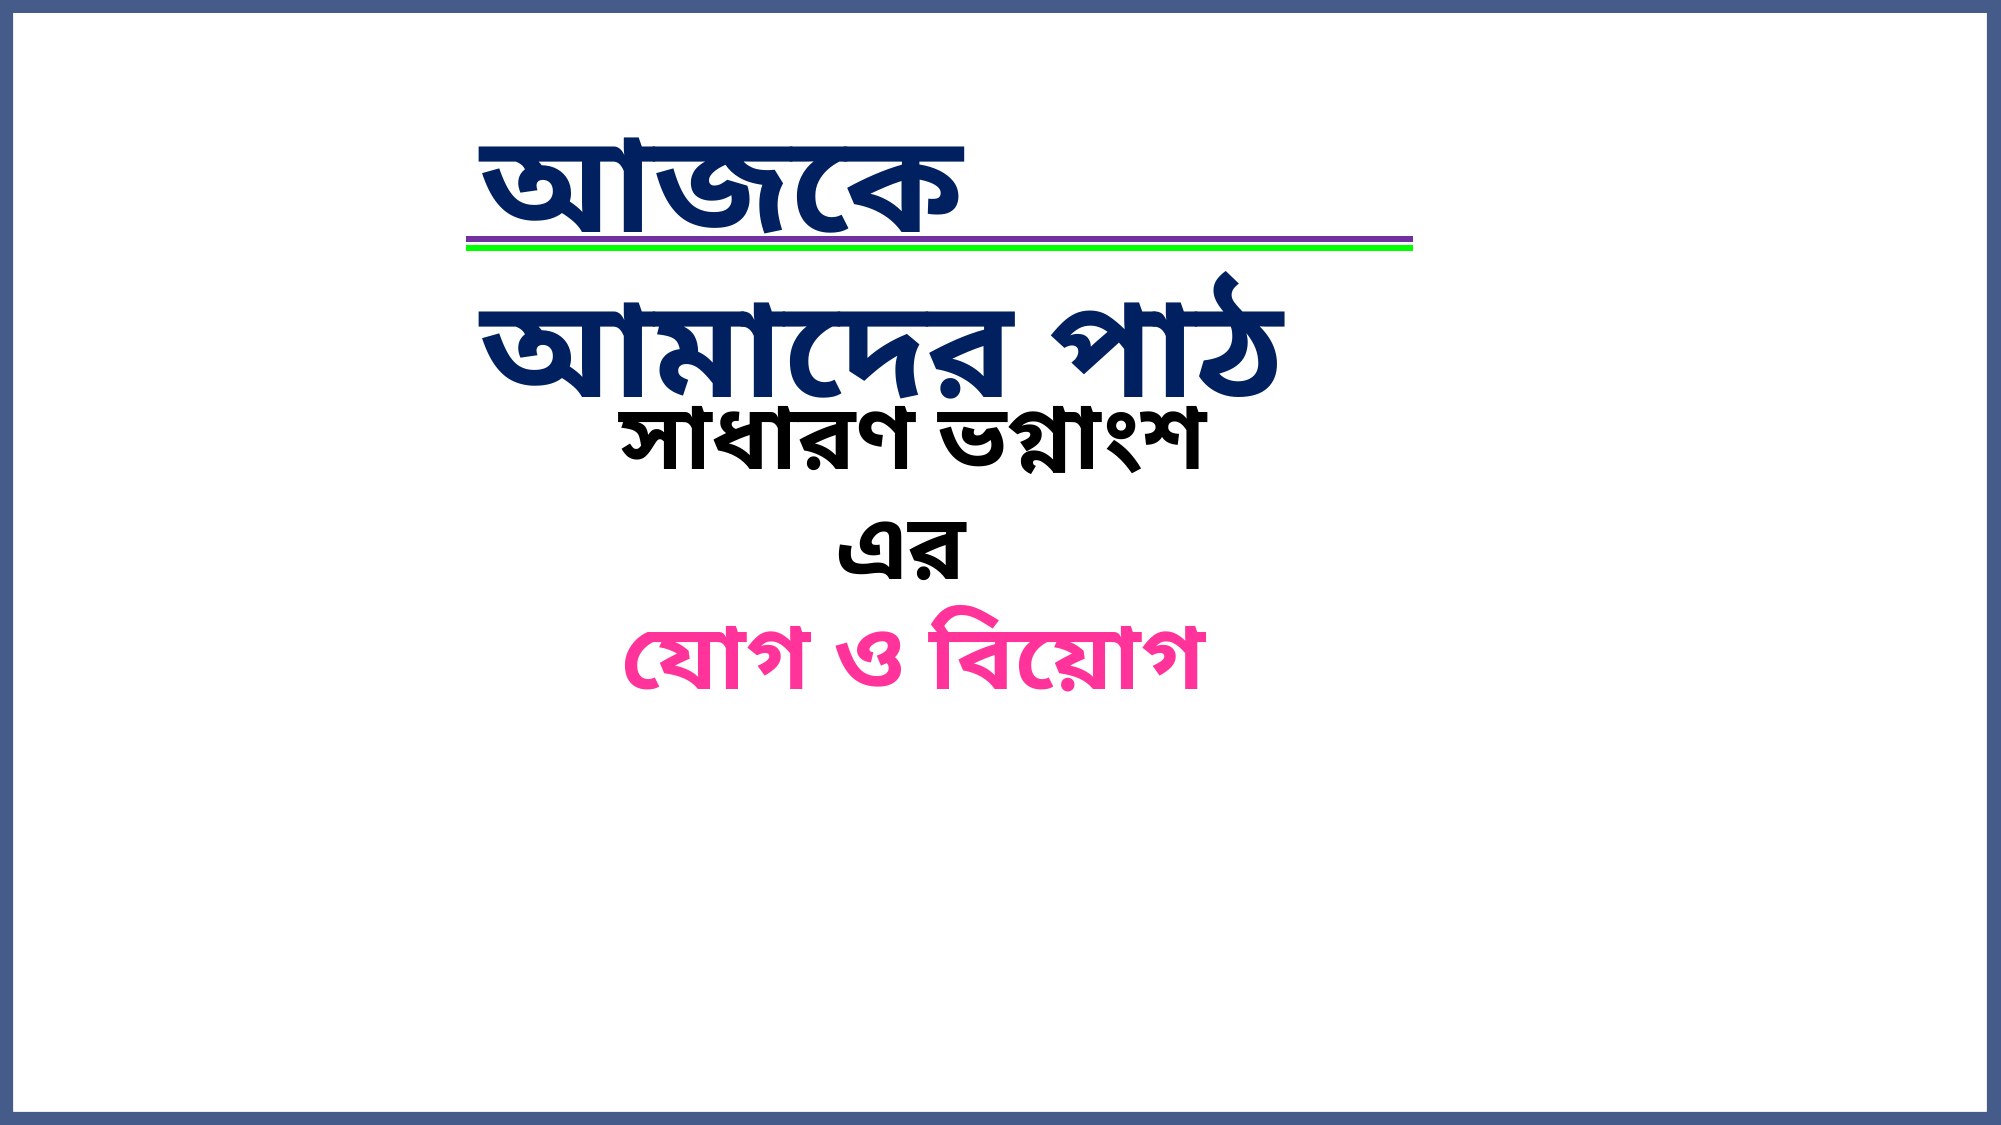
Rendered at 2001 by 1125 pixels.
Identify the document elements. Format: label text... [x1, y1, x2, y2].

text_box আজকে আমাদের পাঠ [465, 87, 1445, 432]
text_box সাধারণ ভগ্নাংশ এর যোগ ও বিয়োগ [413, 370, 1414, 715]
